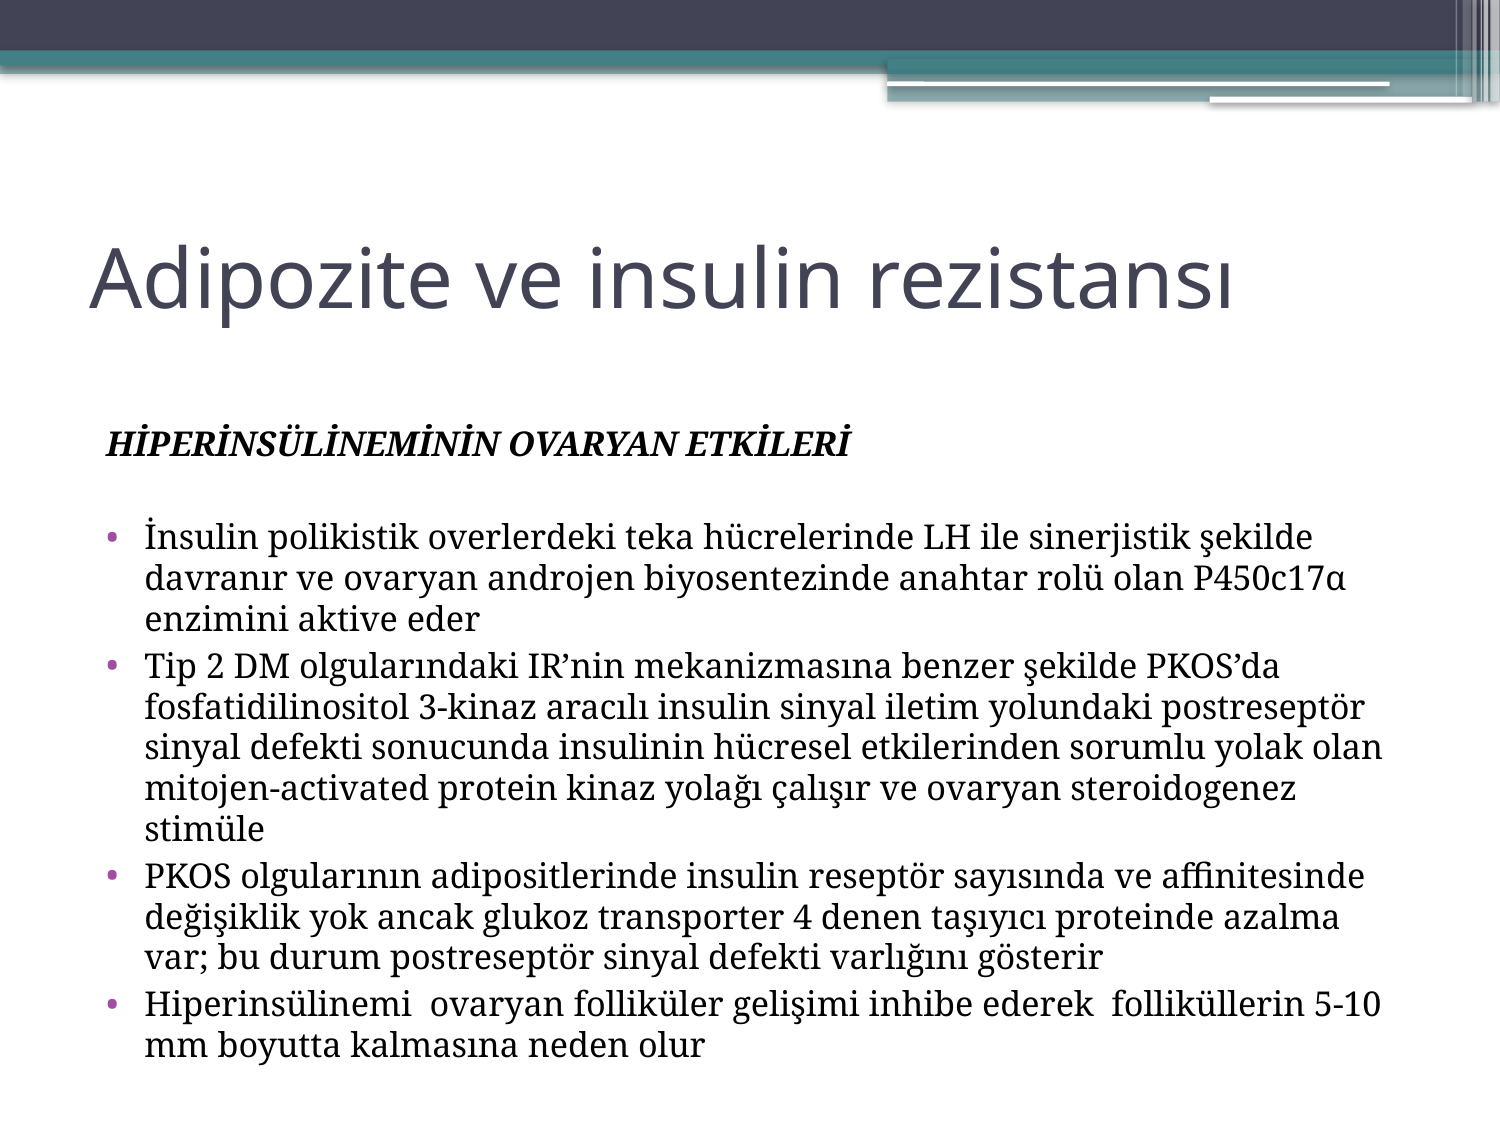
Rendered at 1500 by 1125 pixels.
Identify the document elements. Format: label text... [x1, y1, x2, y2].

list HİPERİNSÜLİNEMİNİN OVARYAN ETKİLERİ İnsulin polikistik overlerdeki teka hücrelerinde LH ile sinerjistik şekilde davranır ve ovaryan androjen biyosentezinde anahtar rolü olan P450c17α enzimini aktive eder Tip 2 DM olgularındaki IR’nin mekanizmasına benzer şekilde PKOS’da fosfatidilinositol 3-kinaz aracılı insulin sinyal iletim yolundaki postreseptör sinyal defekti sonucunda insulinin hücresel etkilerinden sorumlu yolak olan mitojen-activated protein kinaz yolağı çalışır ve ovaryan steroidogenez stimüle PKOS olgularının adipositlerinde insulin reseptör sayısında ve affinitesinde değişiklik yok ancak glukoz transporter 4 denen taşıyıcı proteinde azalma var; bu durum postreseptör sinyal defekti varlığını gösterir Hiperinsülinemi ovaryan folliküler gelişimi inhibe ederek folliküllerin 5-10 mm boyutta kalmasına neden olur [75, 368, 1425, 1079]
title Adipozite ve insulin rezistansı [75, 187, 1425, 363]
